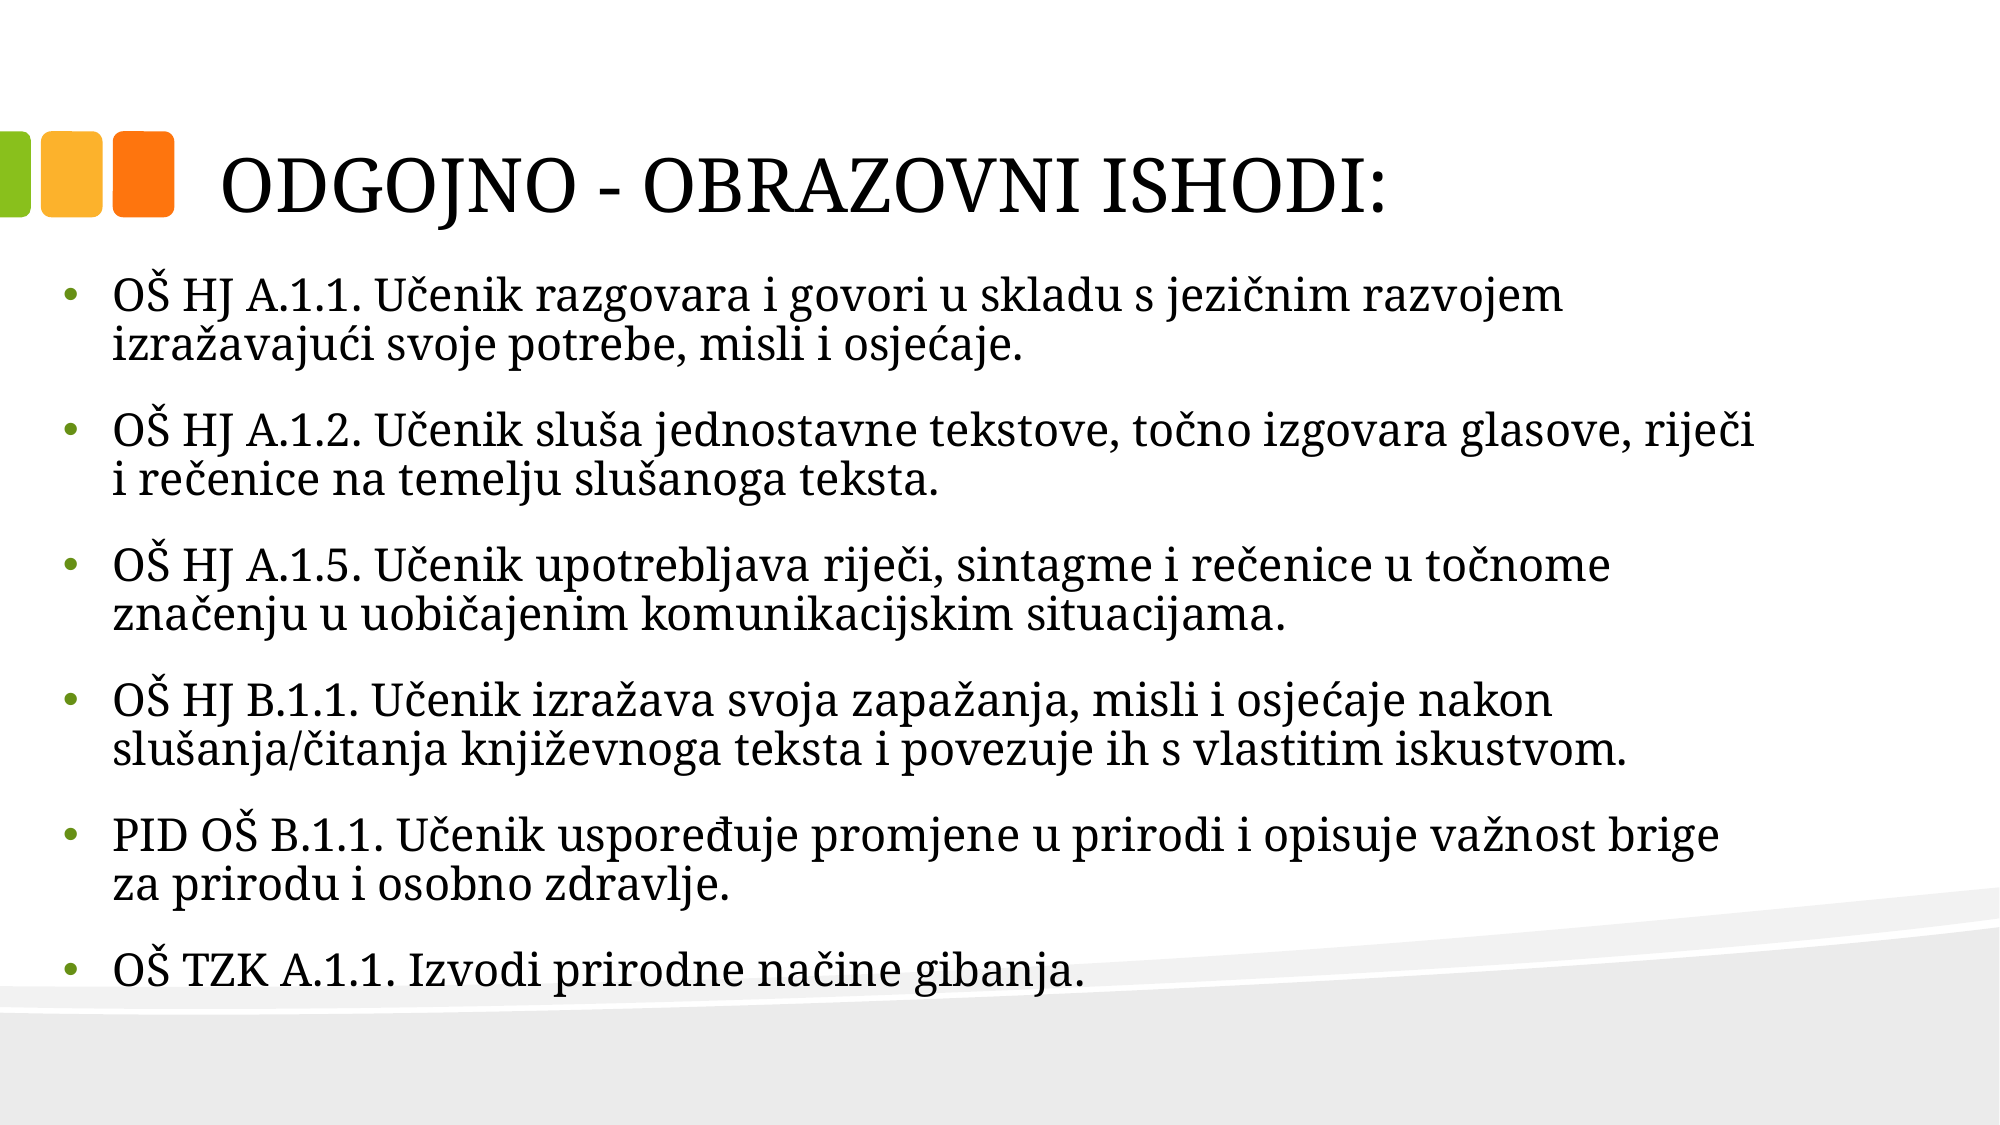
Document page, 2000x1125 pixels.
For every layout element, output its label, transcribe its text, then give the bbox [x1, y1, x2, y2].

title ODGOJNO - OBRAZOVNI ISHODI: [199, 24, 1800, 238]
list OŠ HJ A.1.1. Učenik razgovara i govori u skladu s jezičnim razvojem izražavajući svoje potrebe, misli i osjećaje. OŠ HJ A.1.2. Učenik sluša jednostavne tekstove, točno izgovara glasove, riječi i rečenice na temelju slušanoga teksta. OŠ HJ A.1.5. Učenik upotrebljava riječi, sintagme i rečenice u točnome značenju u uobičajenim komunikacijskim situacijama. OŠ HJ B.1.1. Učenik izražava svoja zapažanja, misli i osjećaje nakon slušanja/čitanja književnoga teksta i povezuje ih s vlastitim iskustvom. PID OŠ B.1.1. Učenik uspoređuje promjene u prirodi i opisuje važnost brige za prirodu i osobno zdravlje. OŠ TZK A.1.1. Izvodi prirodne načine gibanja. [42, 262, 1800, 1013]
